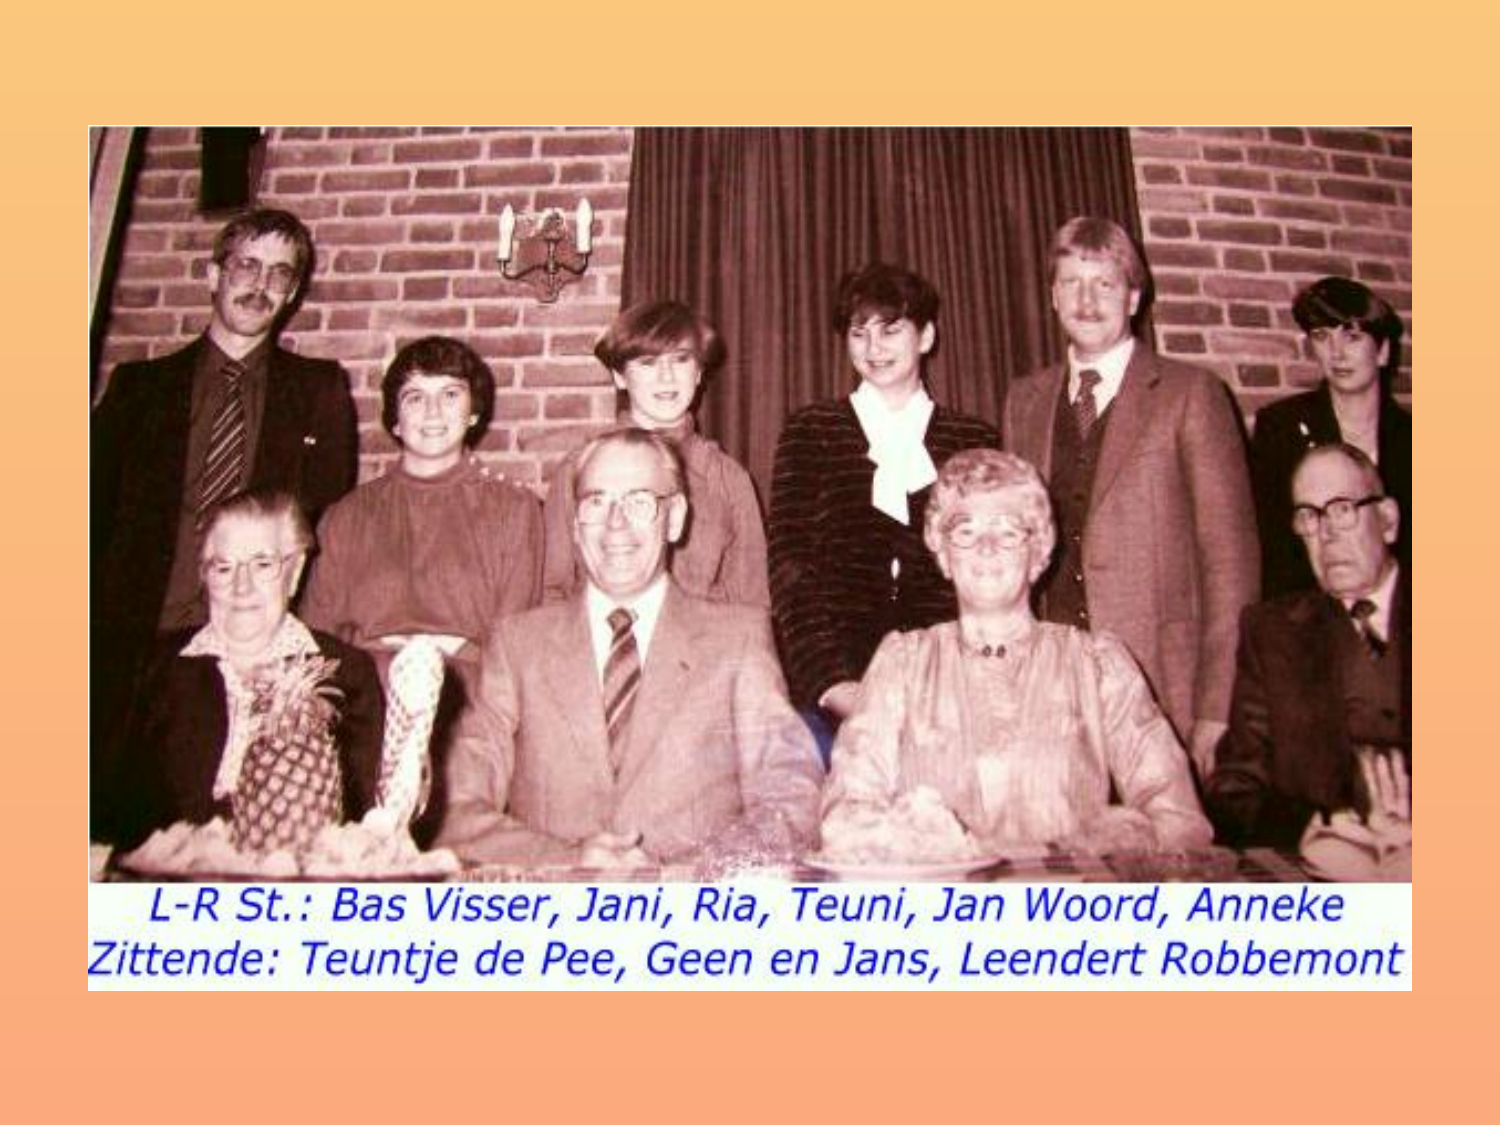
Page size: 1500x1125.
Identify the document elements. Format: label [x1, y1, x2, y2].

picture [88, 125, 1412, 991]
